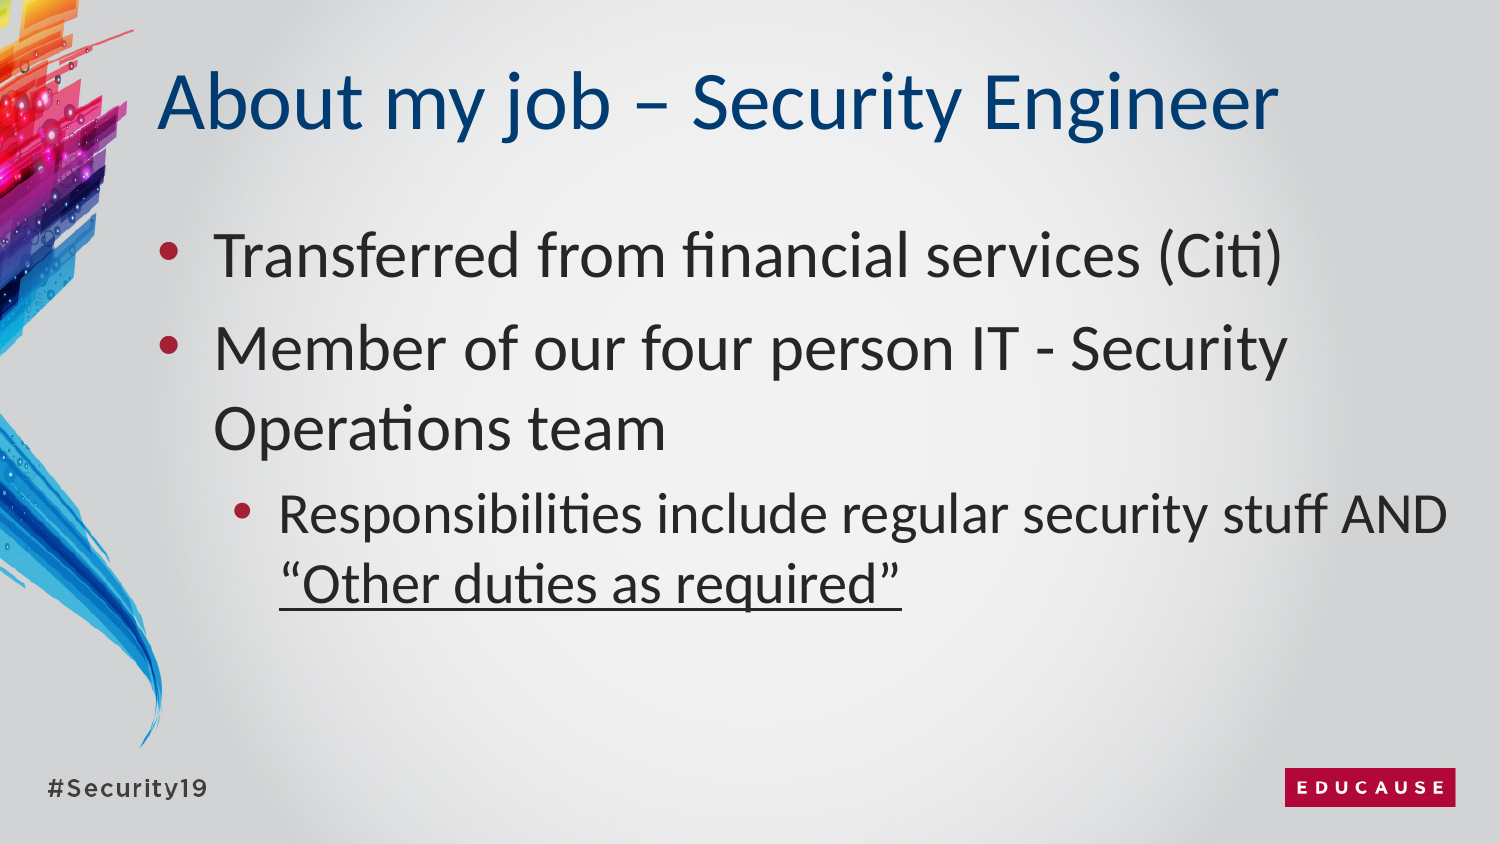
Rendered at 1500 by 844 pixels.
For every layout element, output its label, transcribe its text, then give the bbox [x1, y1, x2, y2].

title About my job – Security Engineer [142, 38, 1481, 180]
list Transferred from financial services (Citi) Member of our four person IT - Security Operations team Responsibilities include regular security stuff AND “Other duties as required” [142, 203, 1481, 709]
picture [0, 0, 1500, 844]
